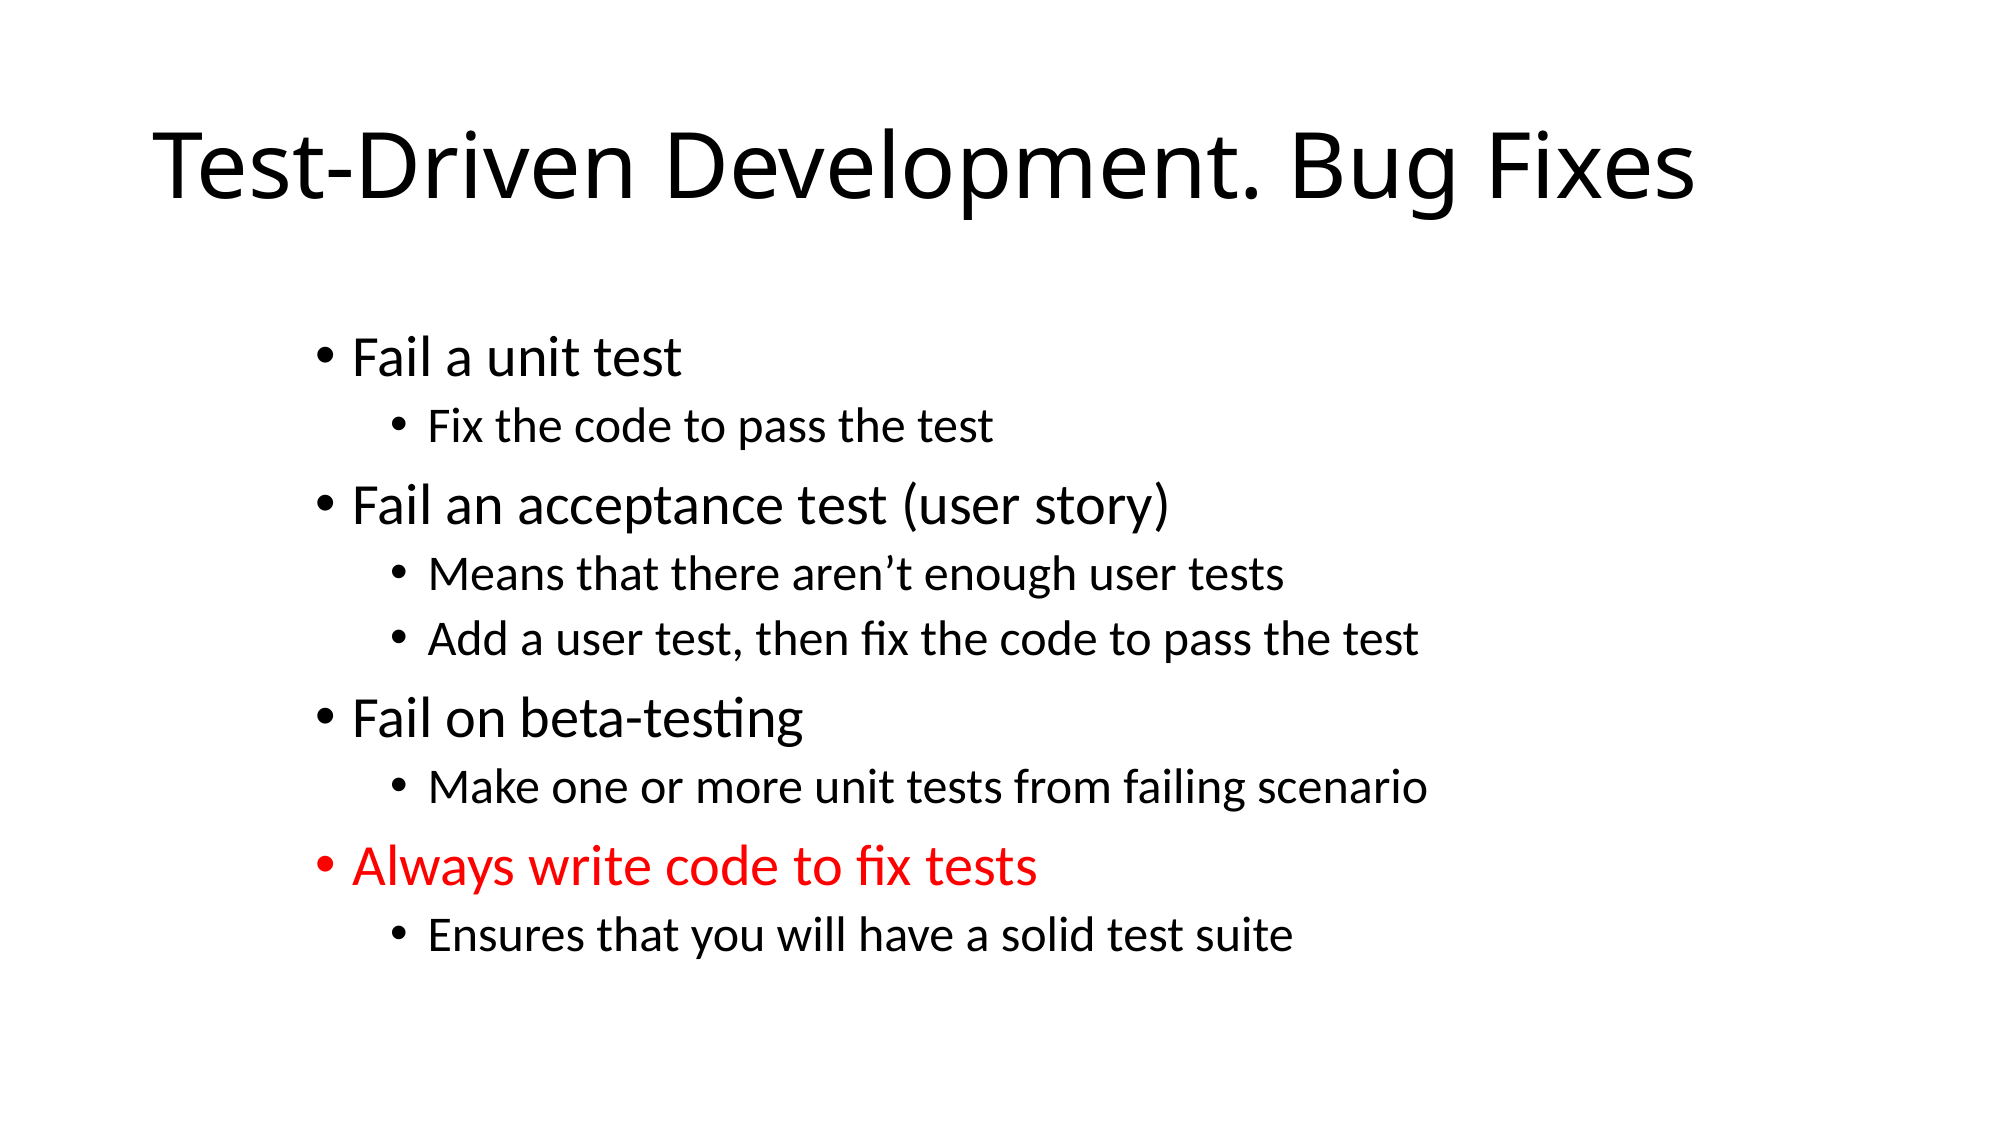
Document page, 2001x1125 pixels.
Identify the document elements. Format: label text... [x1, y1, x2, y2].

list Fail a unit test Fix the code to pass the test Fail an acceptance test (user story) Means that there aren’t enough user tests Add a user test, then fix the code to pass the test Fail on beta-testing Make one or more unit tests from failing scenario Always write code to fix tests Ensures that you will have a solid test suite [300, 318, 1688, 1094]
title Test-Driven Development. Bug Fixes [137, 59, 1863, 278]
